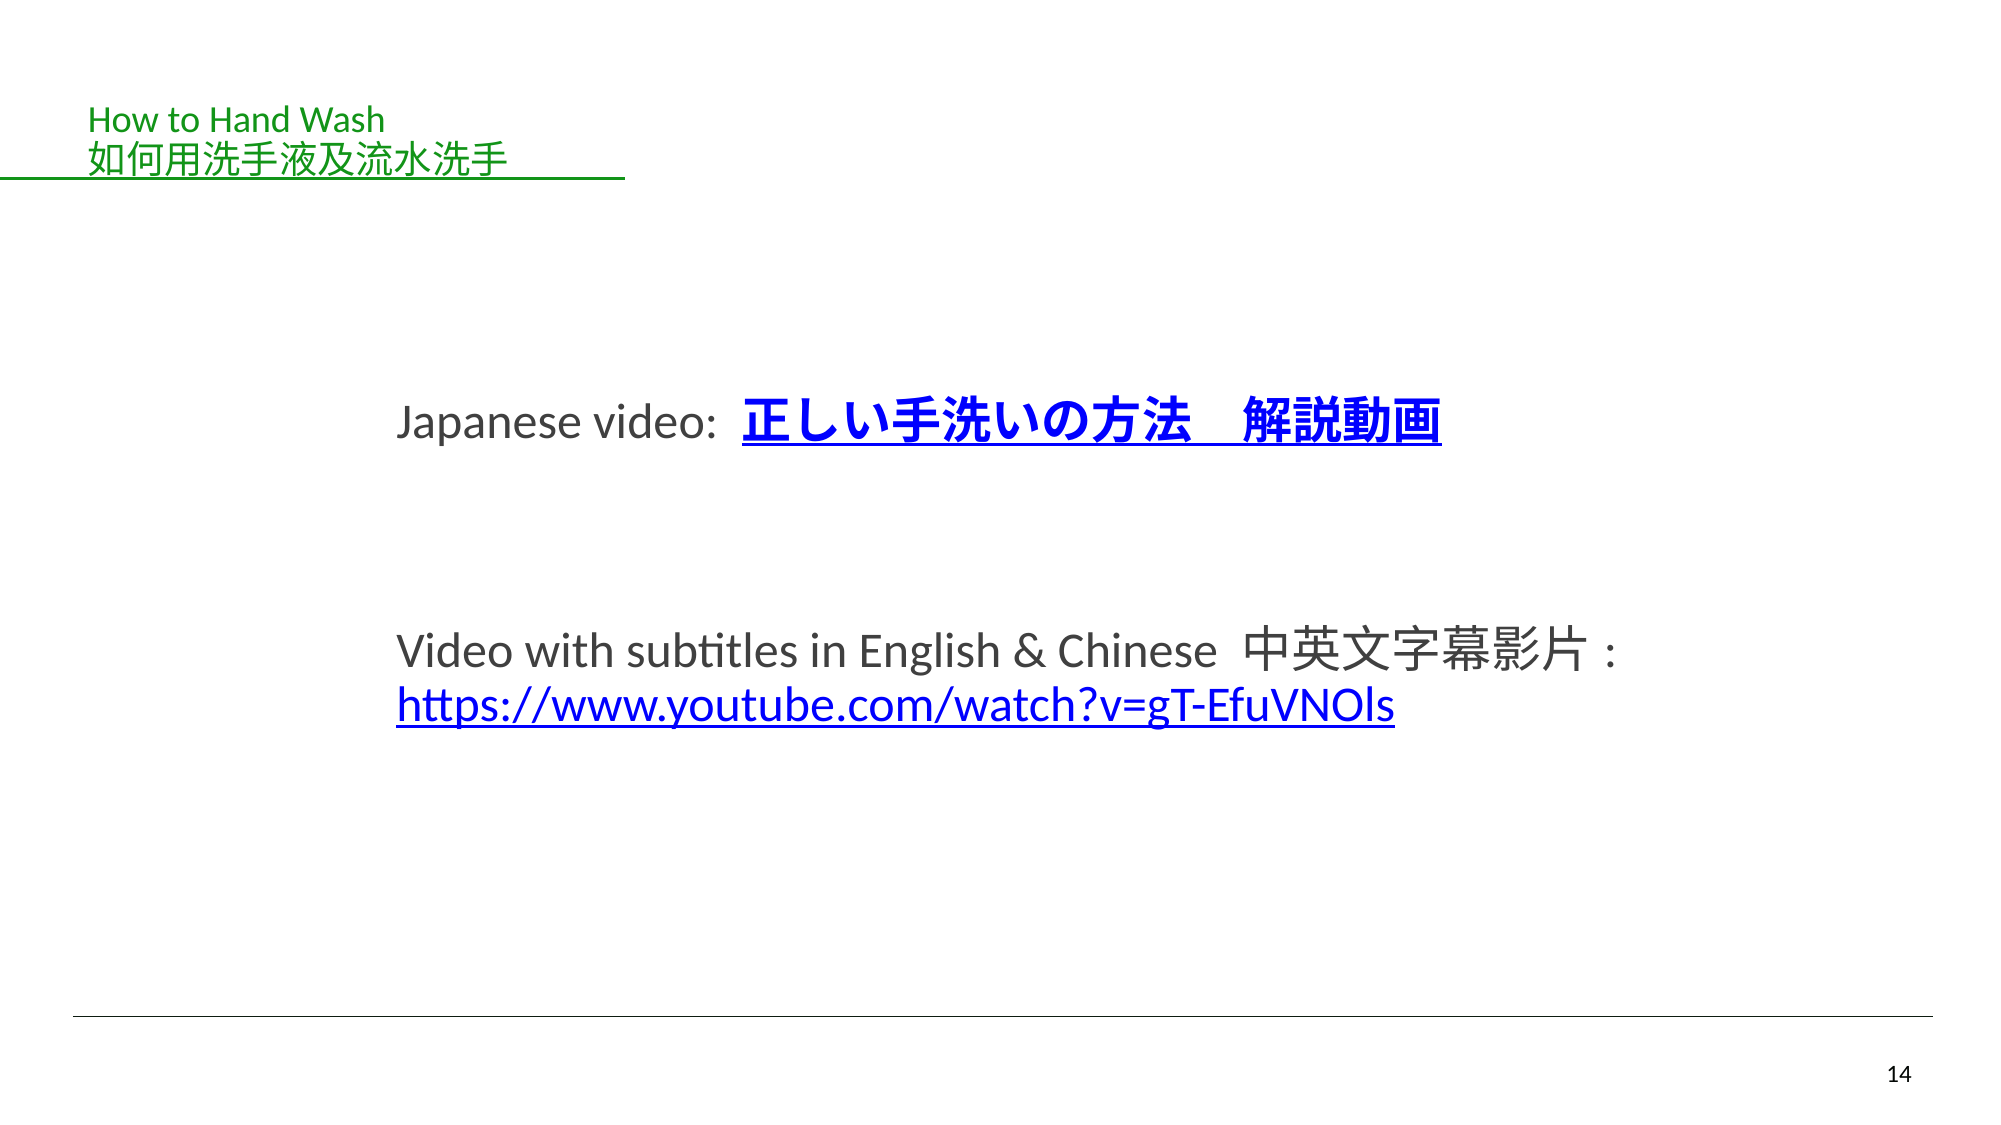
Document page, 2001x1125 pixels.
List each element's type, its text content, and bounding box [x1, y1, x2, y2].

title How to Hand Wash 如何用洗手液及流水洗手 [72, 92, 1928, 237]
slide_number 14 [1477, 1042, 1927, 1103]
list Japanese video: 正しい手洗いの方法 解説動画 Video with subtitles in English & Chinese 中英文字幕影片: https://www.youtube.com/watch?v=gT-EfuVNOls [381, 381, 1921, 881]
